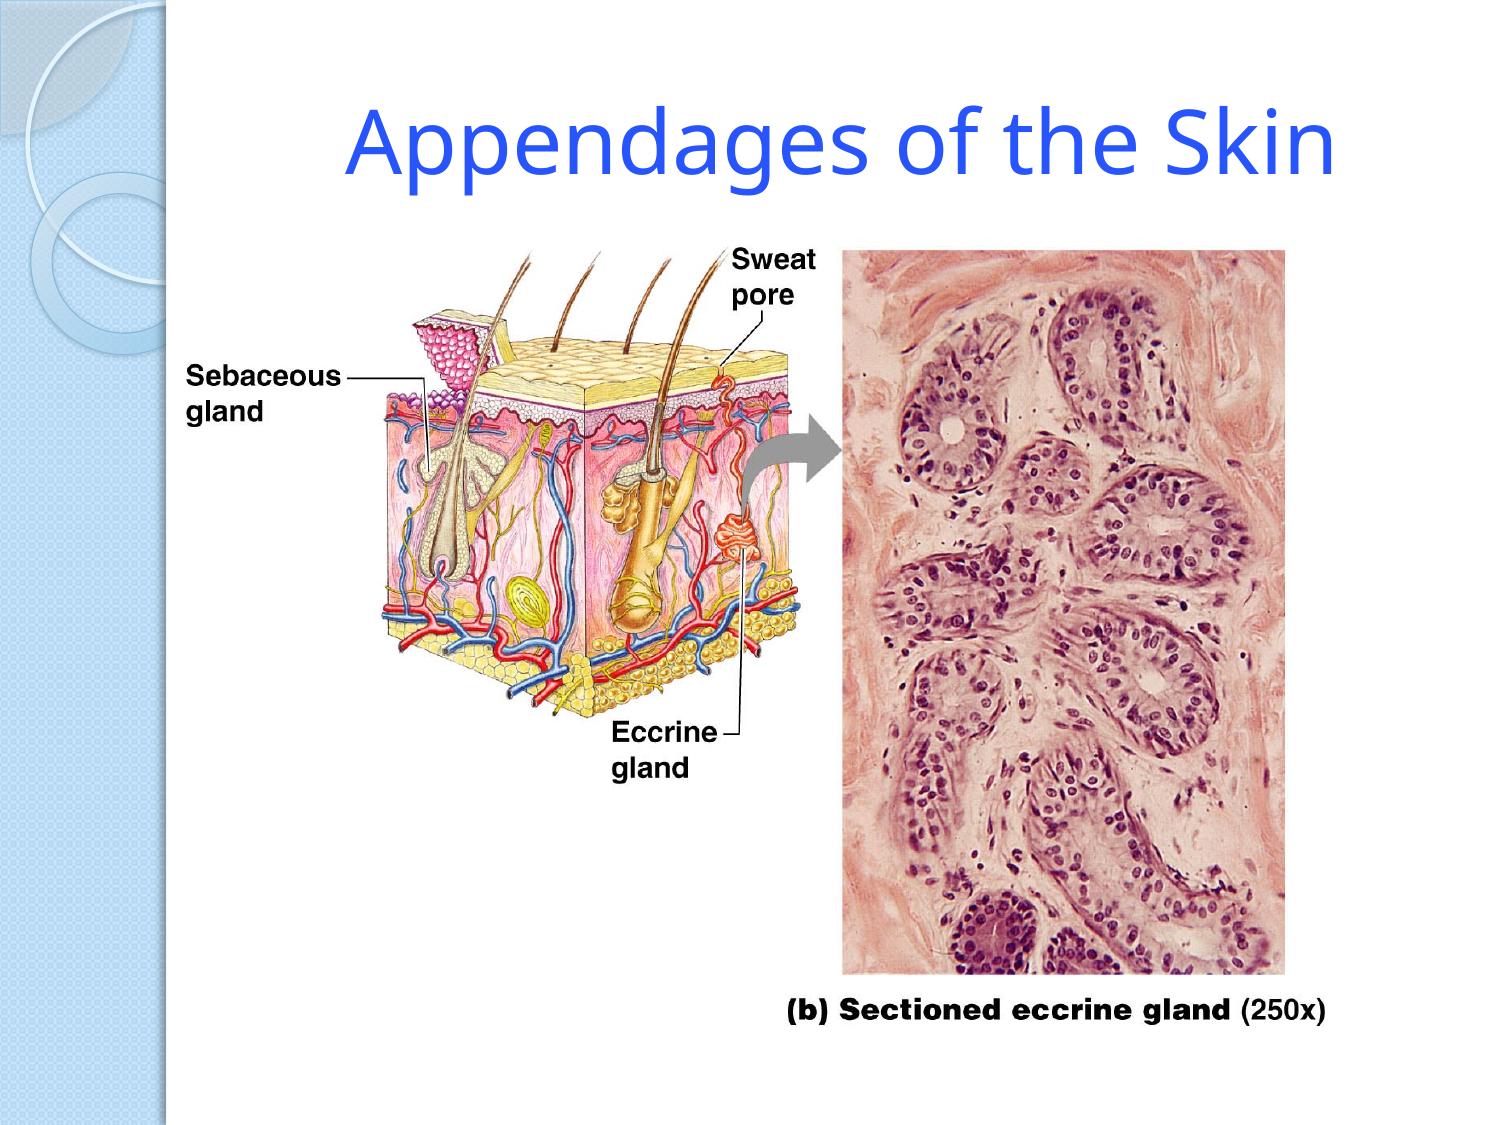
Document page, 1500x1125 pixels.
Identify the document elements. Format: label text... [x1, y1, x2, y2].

picture [174, 237, 1326, 1030]
title Appendages of the Skin [235, 45, 1466, 233]
